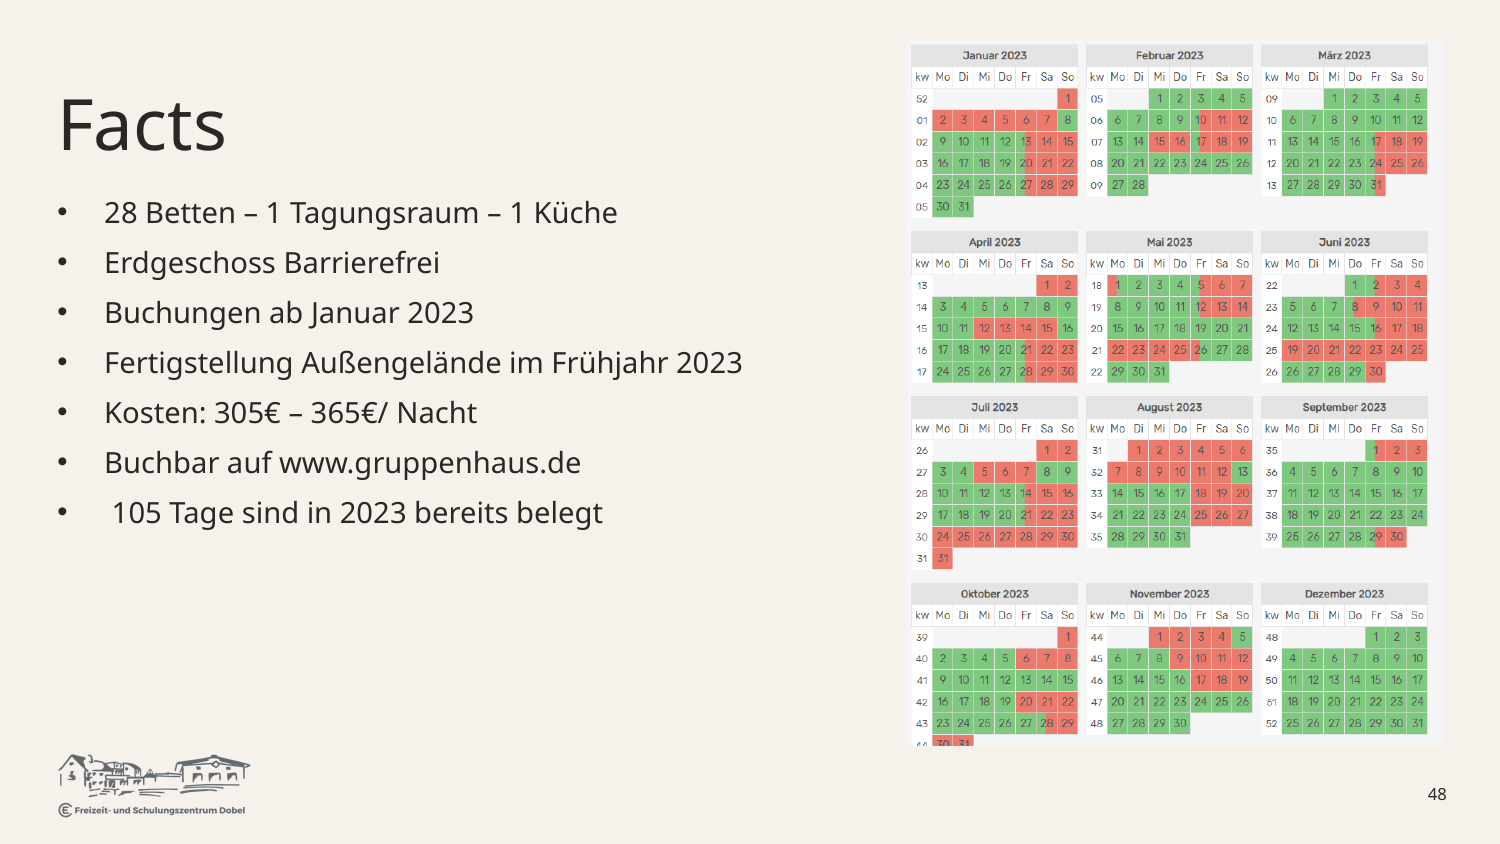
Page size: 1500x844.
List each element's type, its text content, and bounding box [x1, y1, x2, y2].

picture [906, 39, 1443, 746]
picture [53, 751, 253, 821]
list 28 Betten – 1 Tagungsraum – 1 Küche Erdgeschoss Barrierefrei Buchungen ab Januar 2023 Fertigstellung Außengelände im Frühjahr 2023 Kosten: 305€ – 365€/ Nacht Buchbar auf www.gruppenhaus.de 105 Tage sind in 2023 bereits belegt [57, 191, 780, 700]
list Facts [57, 75, 780, 145]
